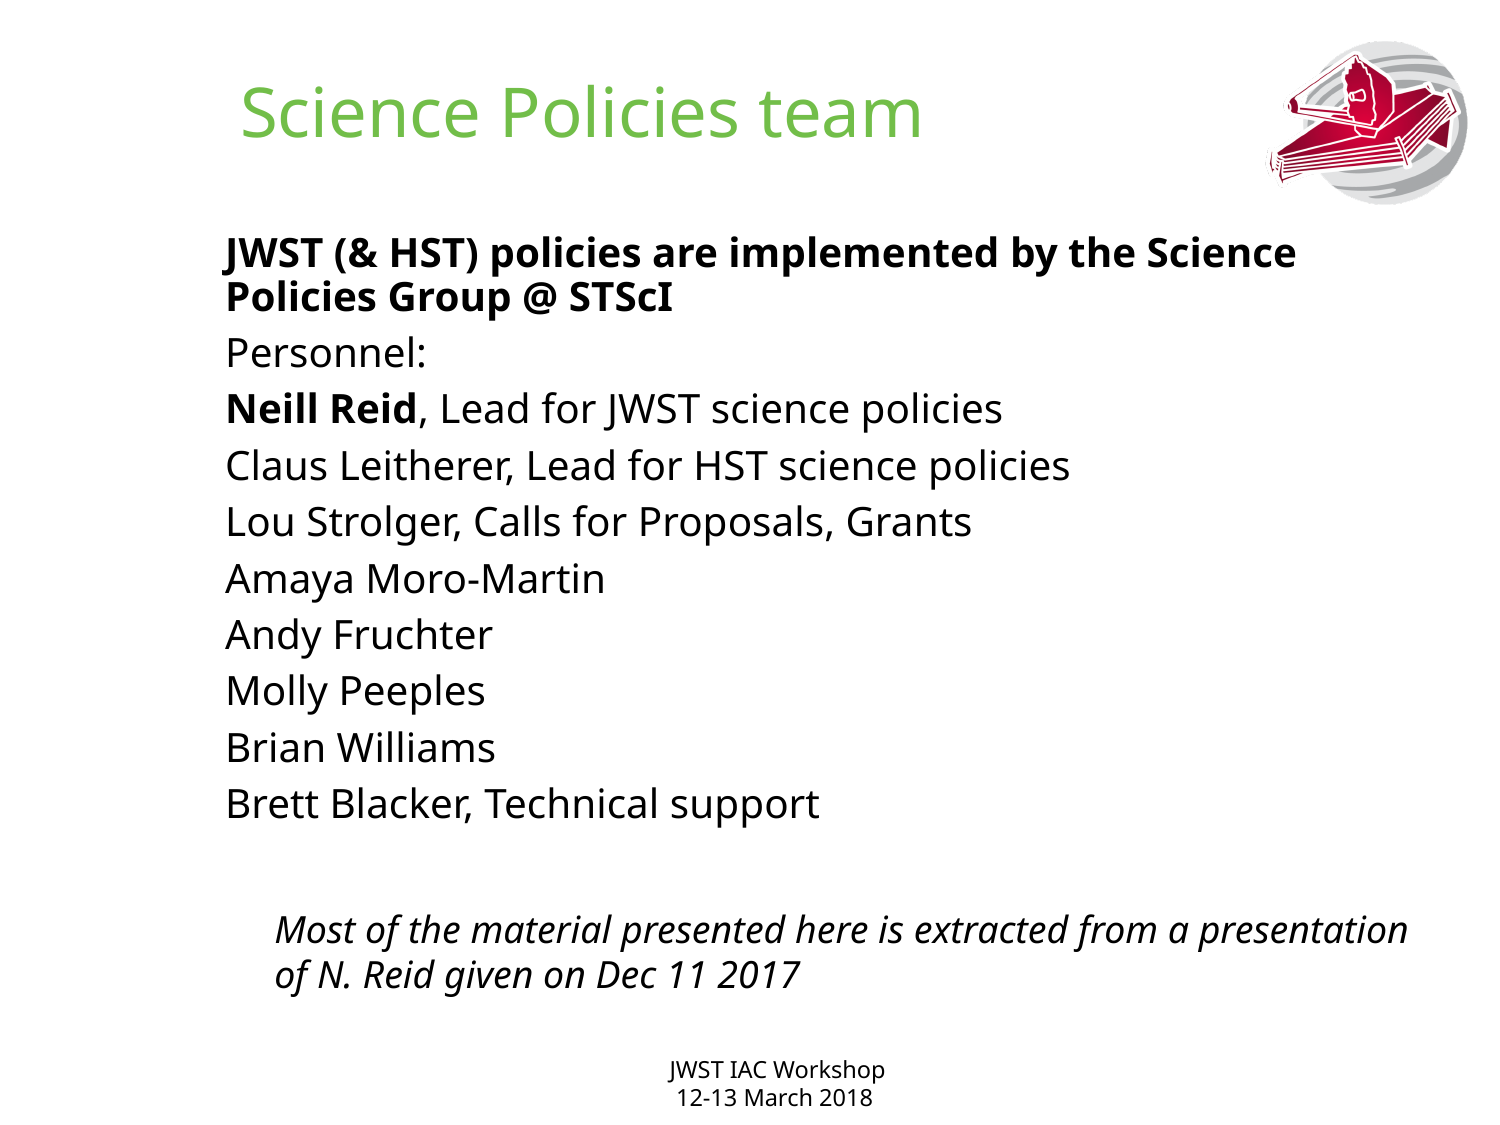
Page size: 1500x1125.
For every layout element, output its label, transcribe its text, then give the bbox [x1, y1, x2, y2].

picture [1260, 12, 1487, 238]
subtitle JWST (& HST) policies are implemented by the Science Policies Group @ STScI Personnel: Neill Reid, Lead for JWST science policies Claus Leitherer, Lead for HST science policies Lou Strolger, Calls for Proposals, Grants Amaya Moro-Martin Andy Fruchter Molly Peeples Brian Williams Brett Blacker, Technical support [210, 225, 1446, 836]
text_box Most of the material presented here is extracted from a presentation of N. Reid given on Dec 11 2017 [259, 898, 1426, 1004]
title Science Policies team [225, 70, 1248, 225]
